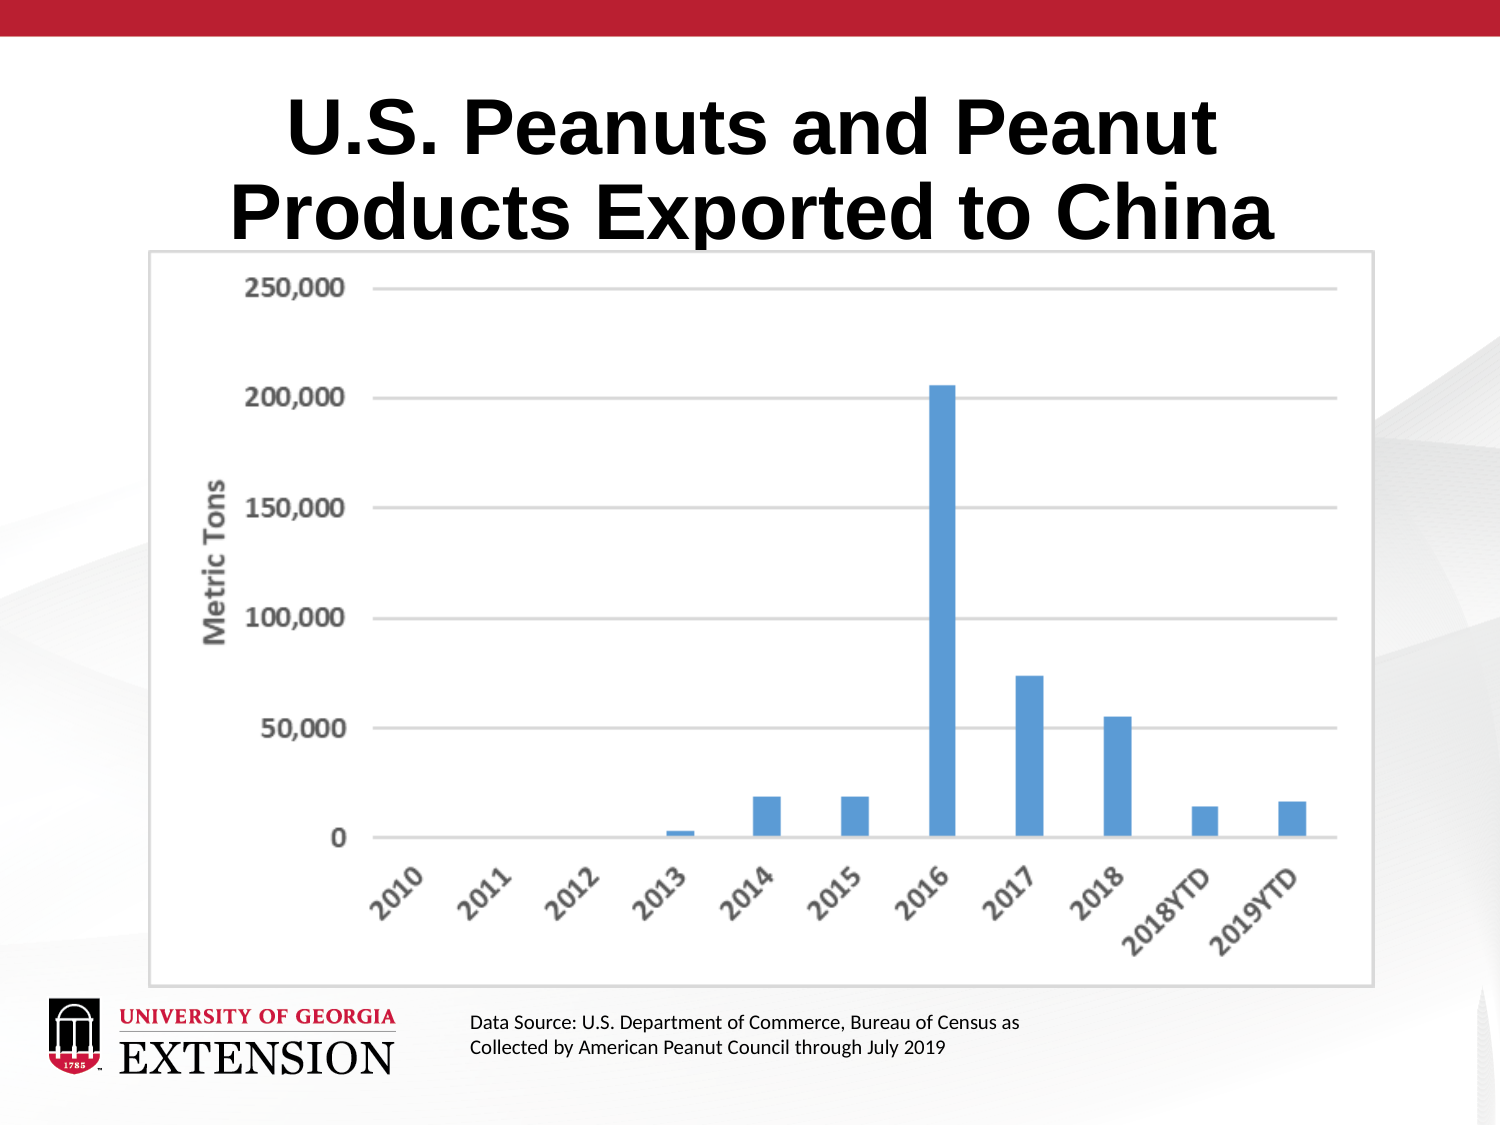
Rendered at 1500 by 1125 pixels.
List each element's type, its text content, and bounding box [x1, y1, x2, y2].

text_box Data Source: U.S. Department of Commerce, Bureau of Census as Collected by American Peanut Council through July 2019 [455, 1001, 1101, 1067]
picture [0, 0, 1500, 1125]
title U.S. Peanuts and Peanut Products Exported to China [105, 78, 1400, 265]
